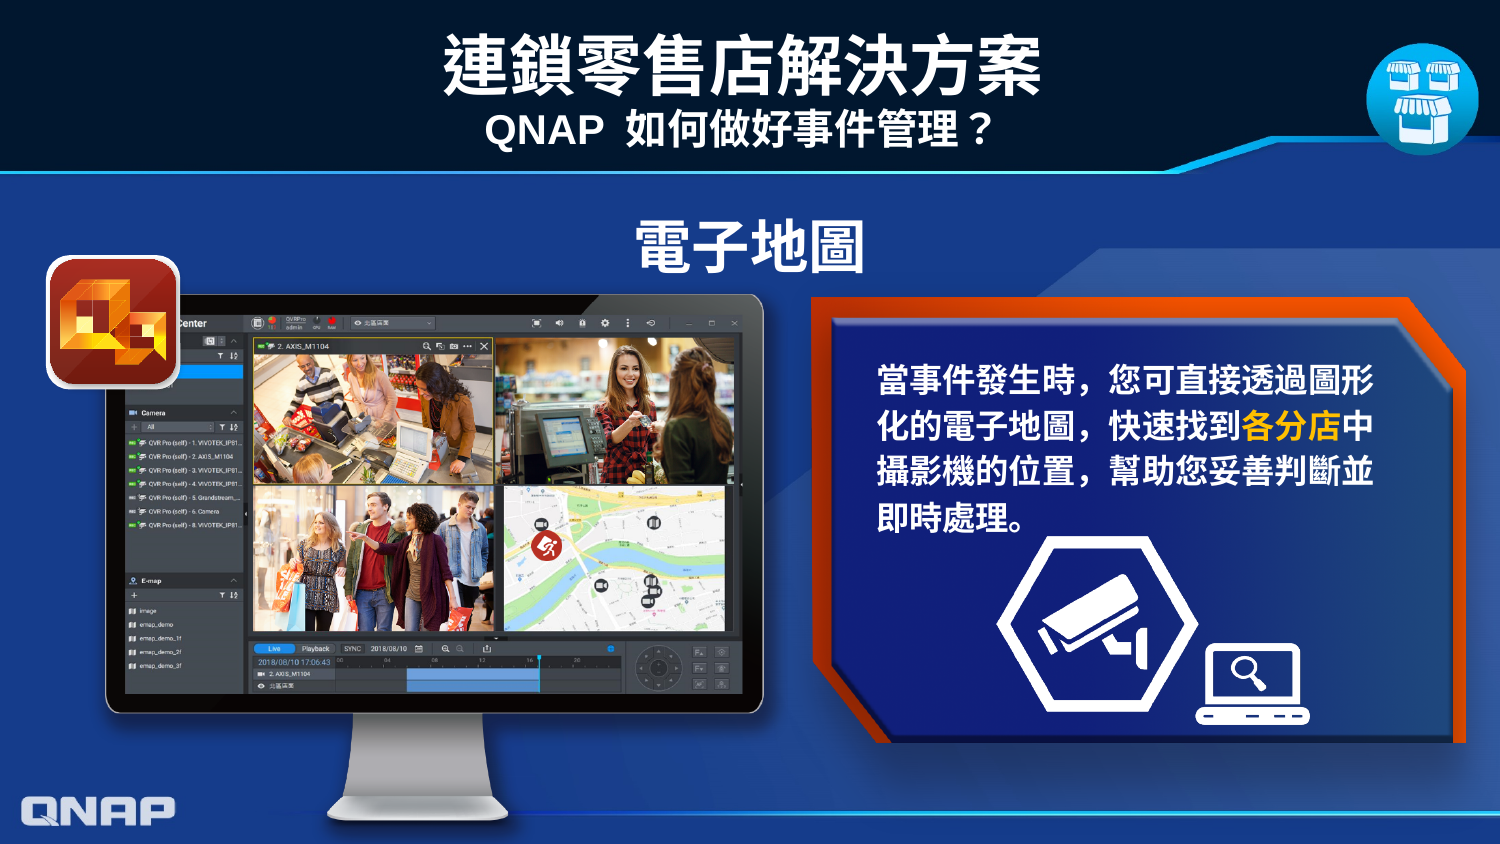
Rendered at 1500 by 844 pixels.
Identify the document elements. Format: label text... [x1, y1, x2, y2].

picture [0, 0, 1500, 184]
text_box 連鎖零售店解決方案 QNAP 如何做好事件管理？ [75, 17, 1411, 159]
picture [0, 272, 1500, 844]
text_box 電子地圖 [0, 184, 1500, 273]
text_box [47, 256, 179, 388]
